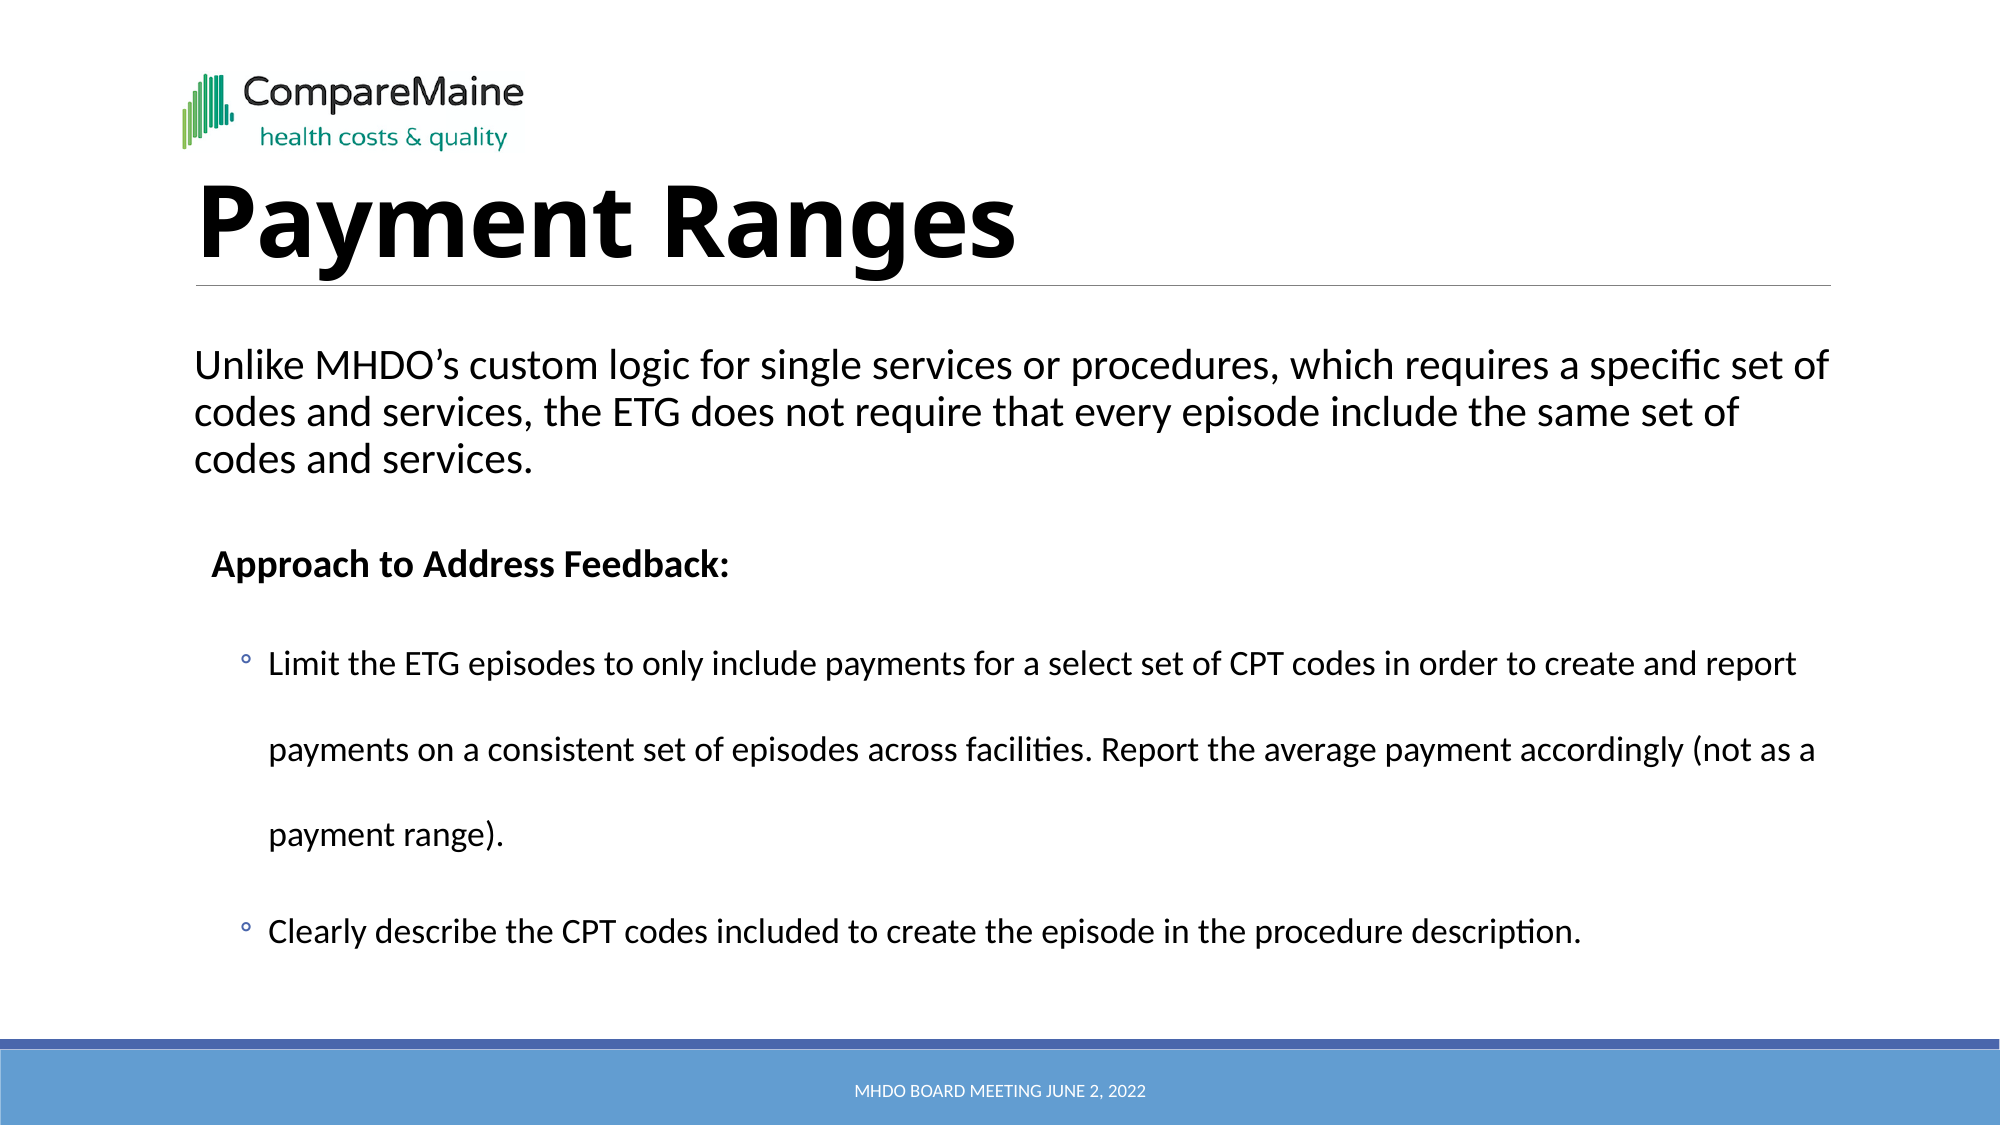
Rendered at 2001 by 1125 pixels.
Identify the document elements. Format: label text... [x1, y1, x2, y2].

picture [179, 71, 526, 153]
title Payment Ranges [180, 47, 1840, 285]
footer MHDO Board Meeting June 2, 2022 [604, 1059, 1396, 1120]
list Unlike MHDO’s custom logic for single services or procedures, which requires a specific set of codes and services, the ETG does not require that every episode include the same set of codes and services. Approach to Address Feedback: Limit the ETG episodes to only include payments for a select set of CPT codes in order to create and report payments on a consistent set of episodes across facilities. Report the average payment accordingly (not as a payment range). Clearly describe the CPT codes included to create the episode in the procedure description. [180, 334, 1840, 963]
